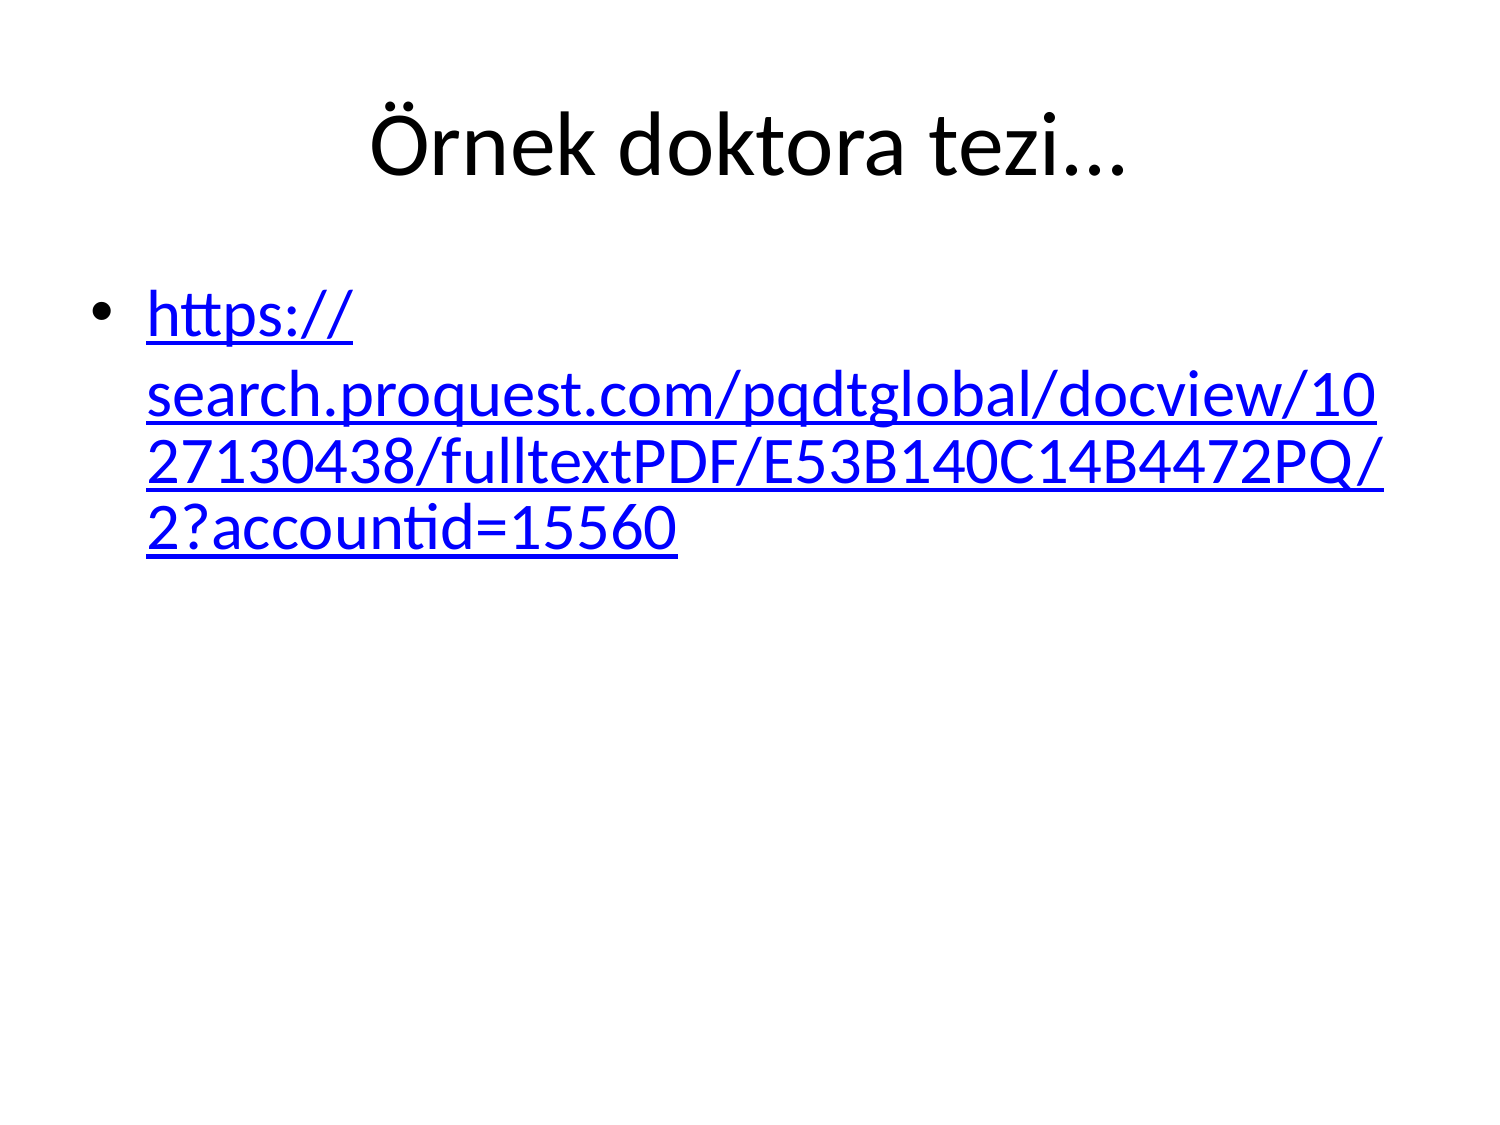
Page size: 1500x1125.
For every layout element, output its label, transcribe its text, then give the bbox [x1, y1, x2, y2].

list https://search.proquest.com/pqdtglobal/docview/1027130438/fulltextPDF/E53B140C14B4472PQ/2?accountid=15560 [75, 262, 1425, 1005]
title Örnek doktora tezi... [75, 45, 1425, 233]
